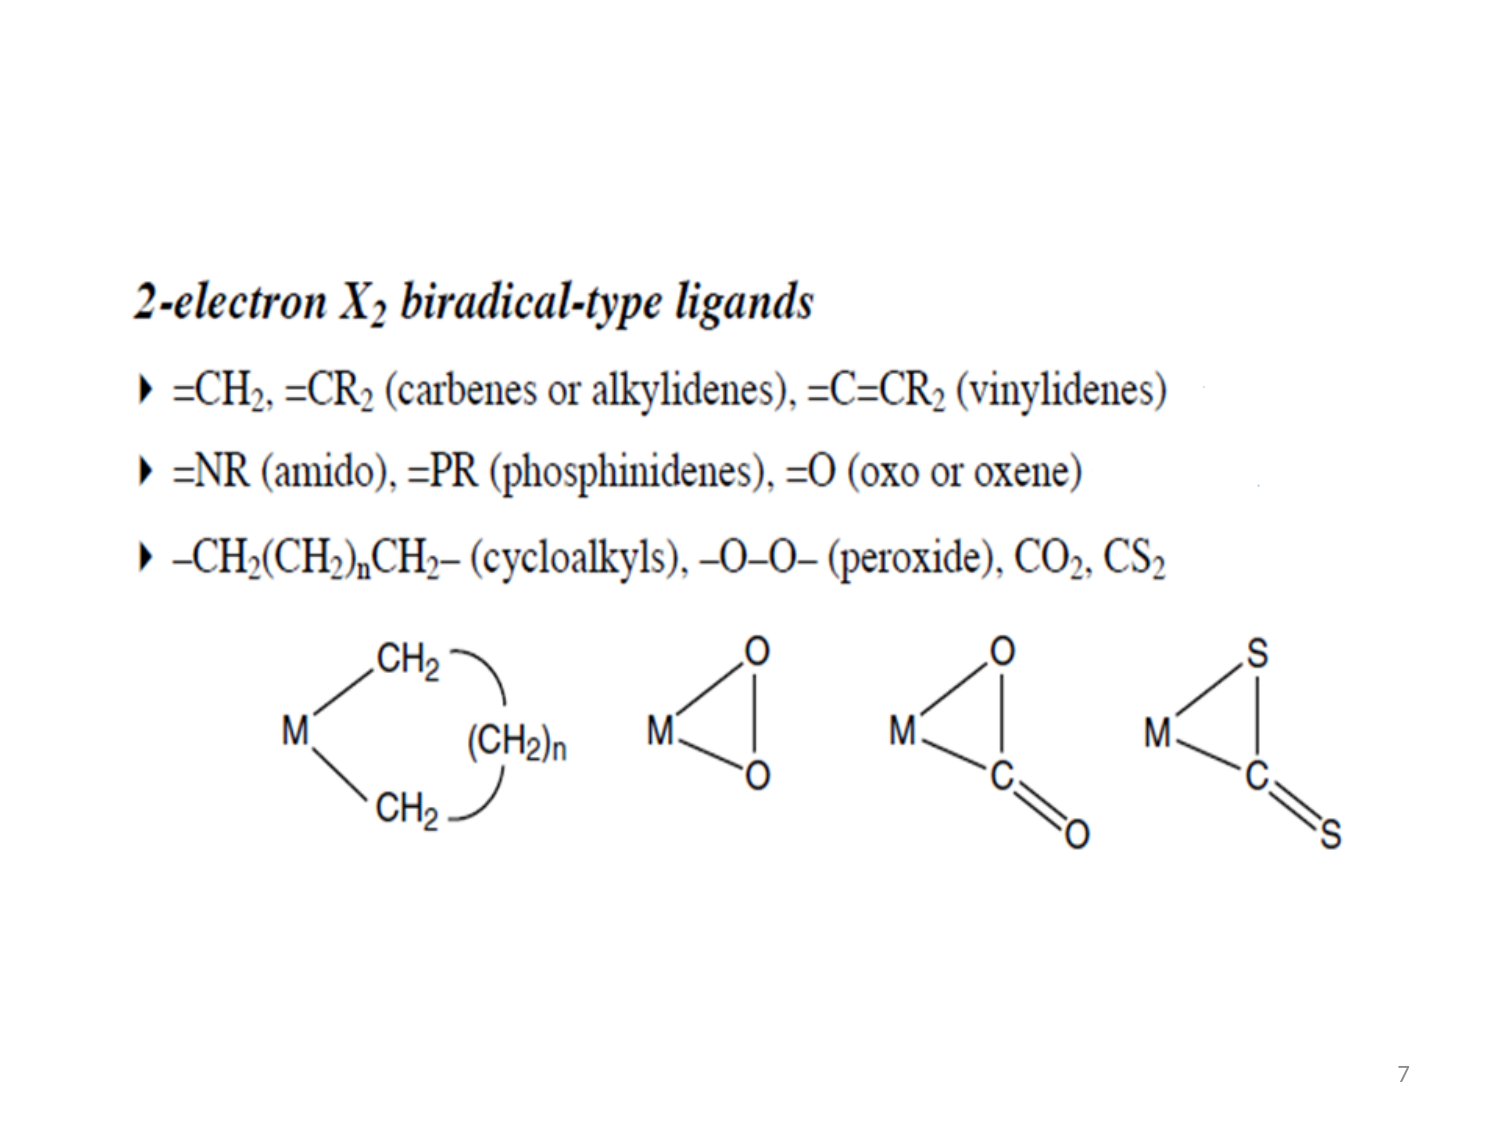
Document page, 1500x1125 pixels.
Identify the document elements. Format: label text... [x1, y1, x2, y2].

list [120, 255, 1380, 925]
slide_number 7 [1074, 1042, 1425, 1103]
